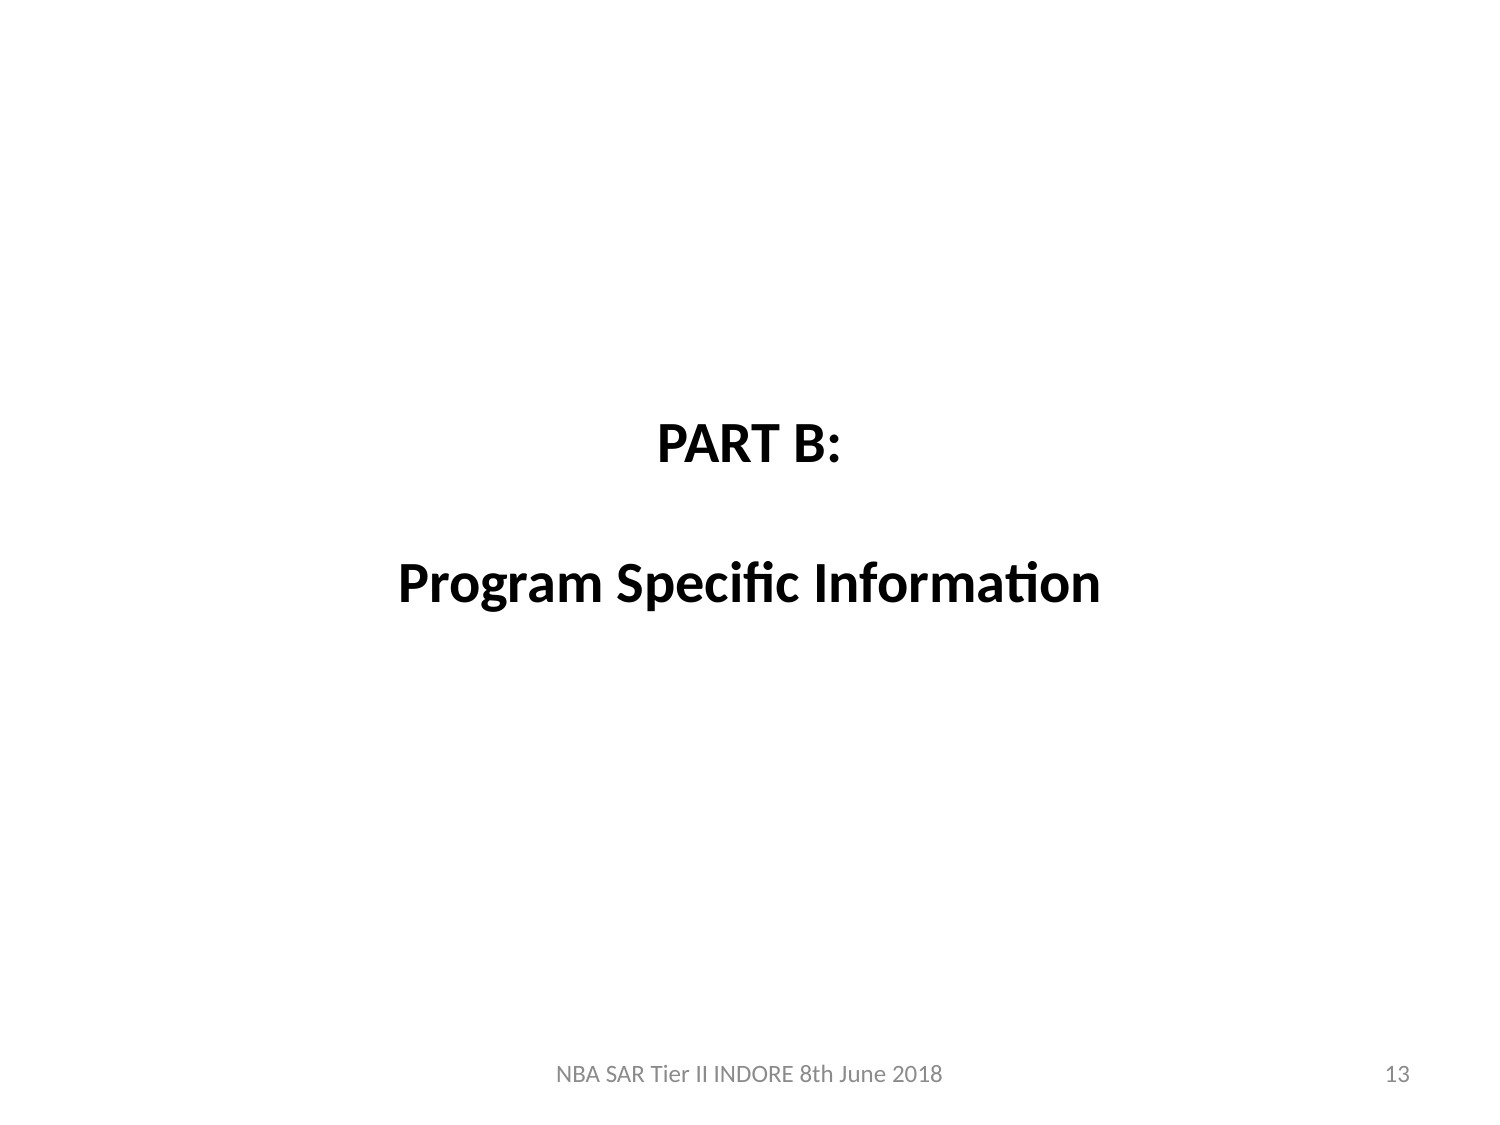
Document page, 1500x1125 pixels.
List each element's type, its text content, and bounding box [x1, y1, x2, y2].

text_box PART B: Program Specific Information [147, 397, 1353, 622]
footer NBA SAR Tier II INDORE 8th June 2018 [512, 1042, 988, 1103]
slide_number 13 [1074, 1042, 1425, 1103]
